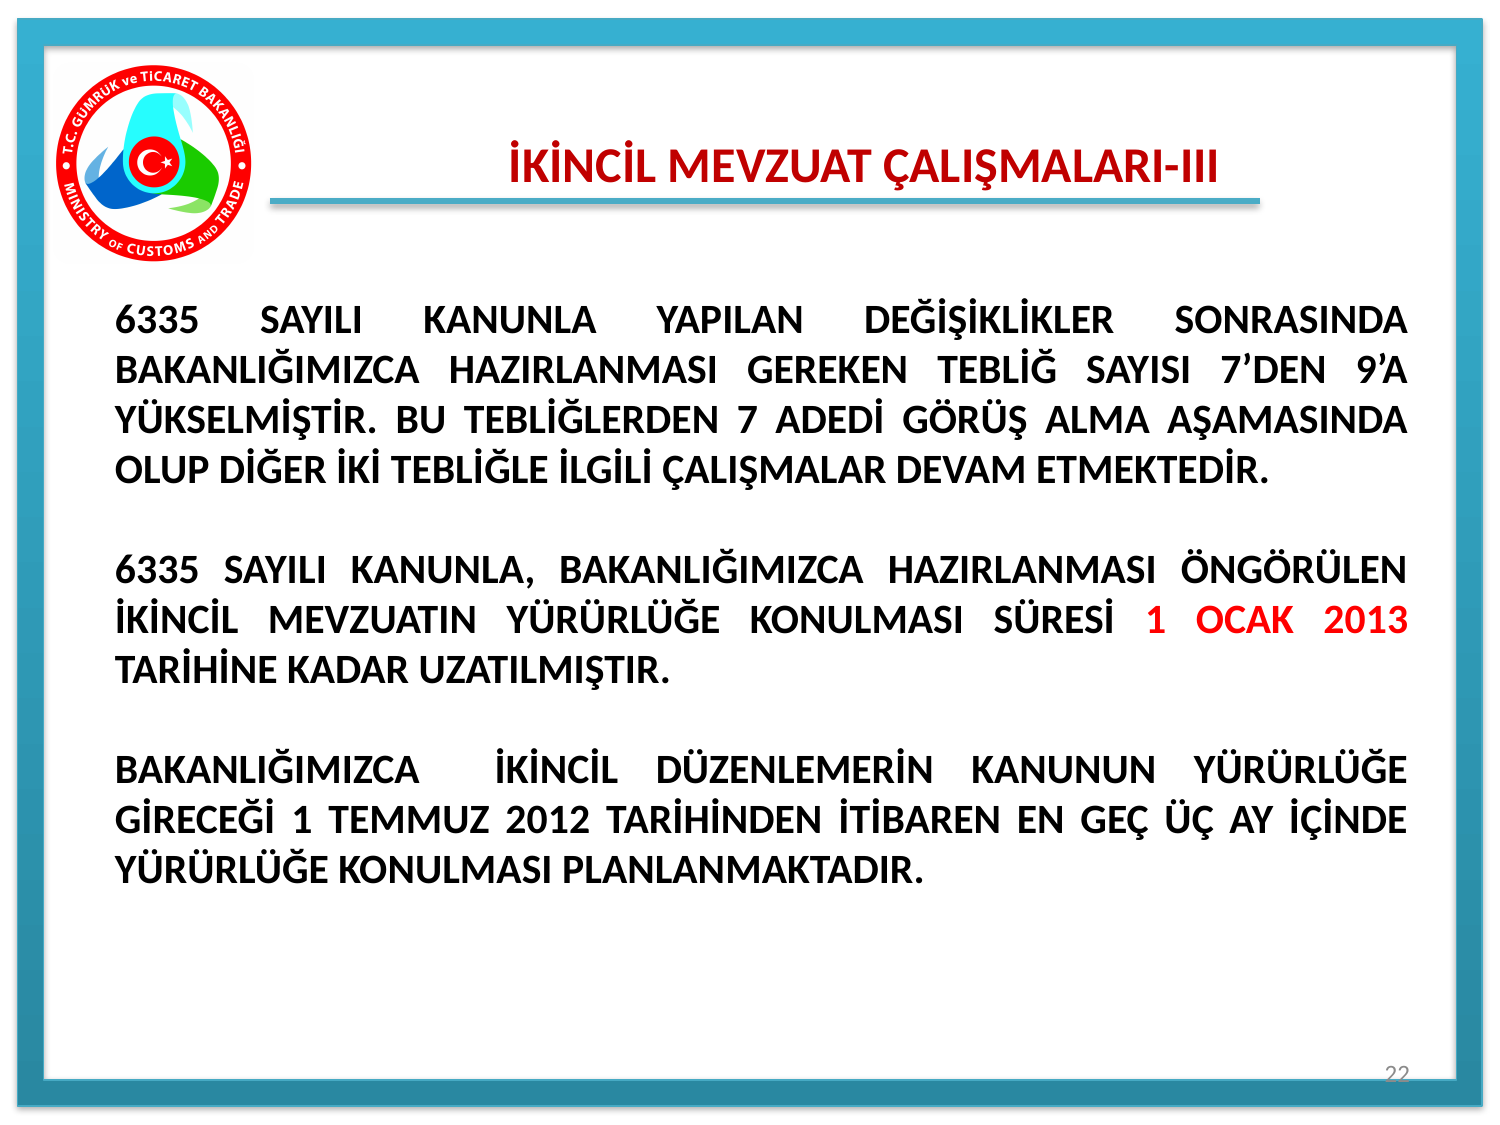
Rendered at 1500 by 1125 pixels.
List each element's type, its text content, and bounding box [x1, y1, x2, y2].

text_box 6335 SAYILI KANUNLA YAPILAN DEĞİŞİKLİKLER SONRASINDA BAKANLIĞIMIZCA HAZIRLANMASI GEREKEN TEBLİĞ SAYISI 7’DEN 9’A YÜKSELMİŞTİR. BU TEBLİĞLERDEN 7 ADEDİ GÖRÜŞ ALMA AŞAMASINDA OLUP DİĞER İKİ TEBLİĞLE İLGİLİ ÇALIŞMALAR DEVAM ETMEKTEDİR. 6335 SAYILI KANUNLA, BAKANLIĞIMIZCA HAZIRLANMASI ÖNGÖRÜLEN İKİNCİL MEVZUATIN YÜRÜRLÜĞE KONULMASI SÜRESİ 1 OCAK 2013 TARİHİNE KADAR UZATILMIŞTIR. BAKANLIĞIMIZCA İKİNCİL DÜZENLEMERİN KANUNUN YÜRÜRLÜĞE GİRECEĞİ 1 TEMMUZ 2012 TARİHİNDEN İTİBAREN EN GEÇ ÜÇ AY İÇİNDE YÜRÜRLÜĞE KONULMASI PLANLANMAKTADIR. [100, 234, 1424, 900]
picture [52, 62, 255, 264]
text_box İKİNCİL MEVZUAT ÇALIŞMALARI-III [493, 125, 1236, 197]
text_box [17, 18, 1483, 1107]
slide_number 22 [1074, 1042, 1425, 1103]
